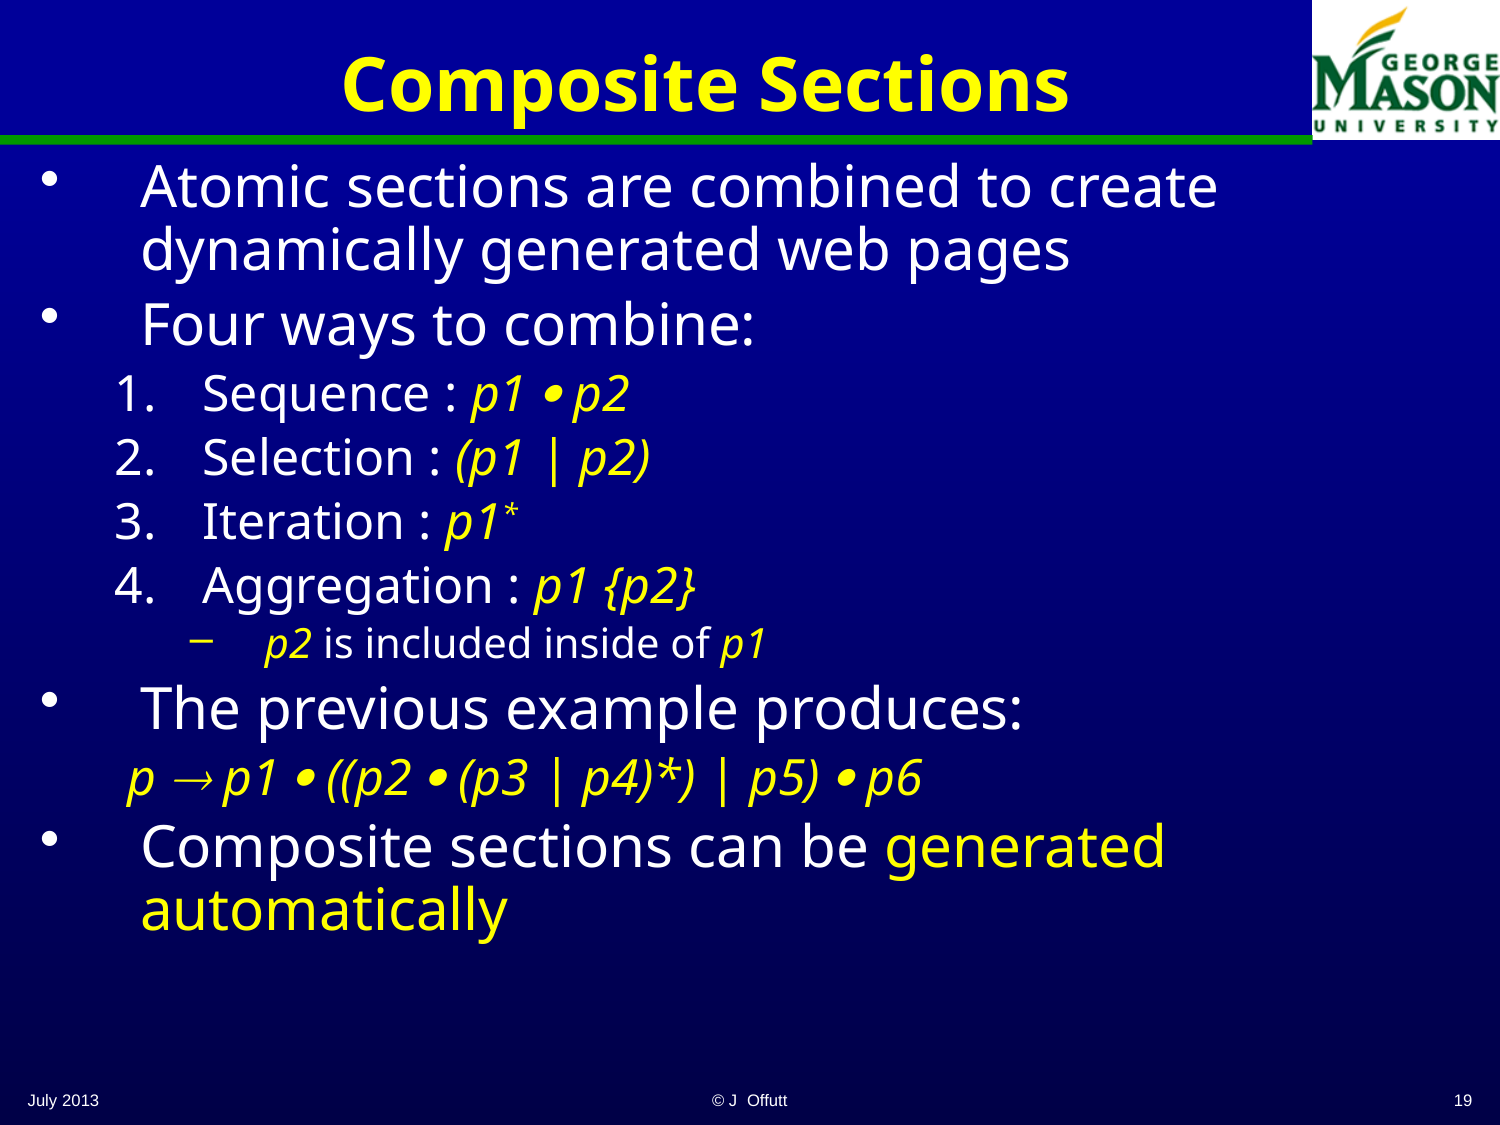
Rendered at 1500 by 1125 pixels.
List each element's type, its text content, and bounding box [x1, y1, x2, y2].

slide_number 19 [1174, 1074, 1488, 1125]
footer © J Offutt [512, 1074, 988, 1125]
picture [1312, 0, 1500, 140]
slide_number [12, 1074, 326, 1125]
title Composite Sections [24, 12, 1388, 149]
list Atomic sections are combined to create dynamically generated web pages Four ways to combine: Sequence : p1  p2 Selection : (p1 | p2) Iteration : p1* Aggregation : p1 {p2} p2 is included inside of p1 The previous example produces: p  p1  ((p2  (p3 | p4)*) | p5)  p6 Composite sections can be generated automatically [24, 149, 1476, 1076]
